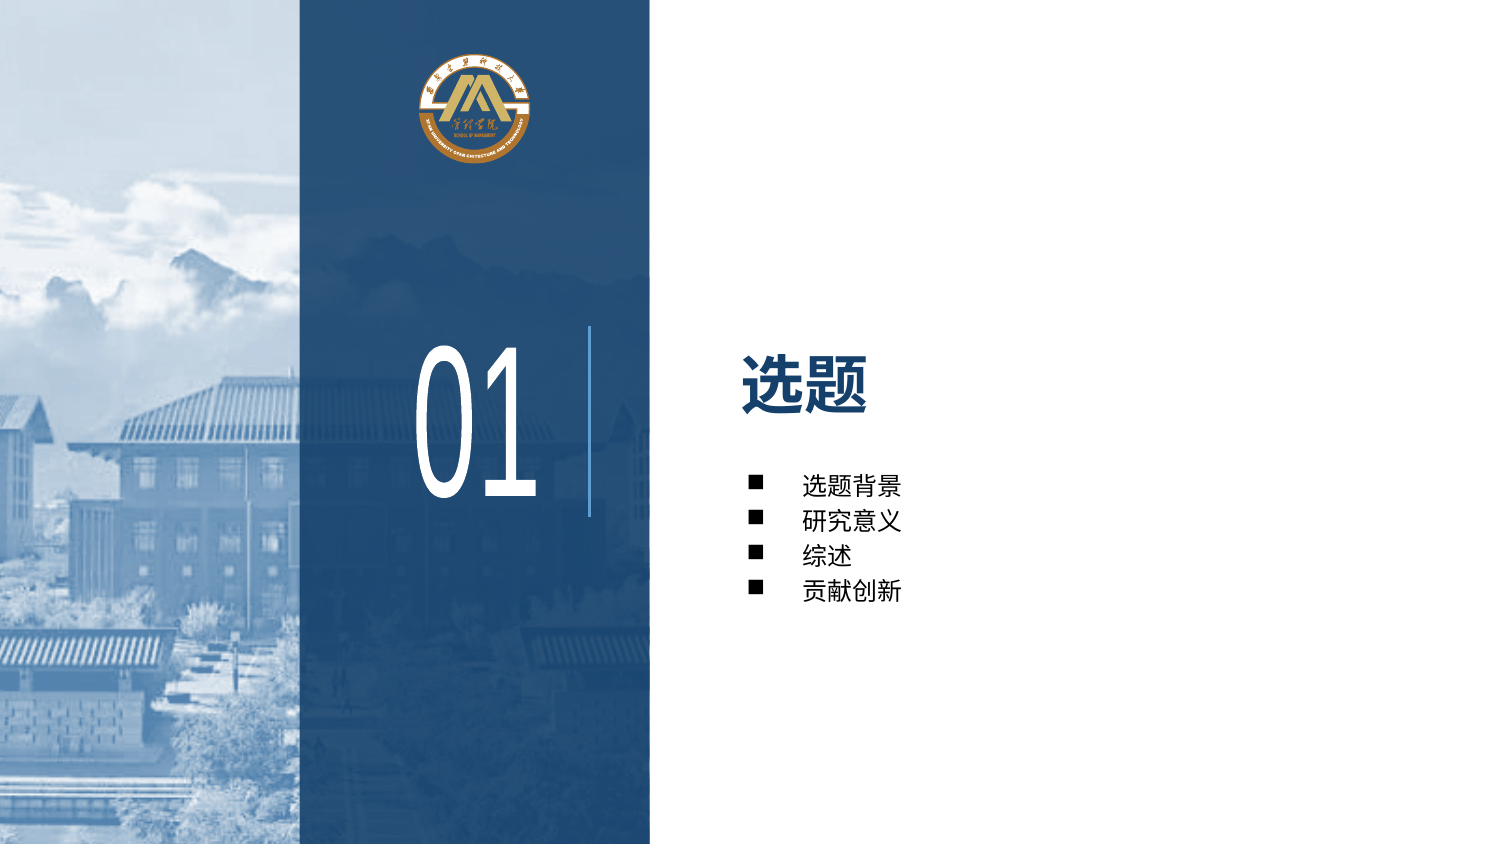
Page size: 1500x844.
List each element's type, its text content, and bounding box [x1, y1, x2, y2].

text_box 选题背景 研究意义 综述 贡献创新 [731, 463, 1434, 808]
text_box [418, 53, 531, 164]
text_box 选题 [725, 326, 1470, 434]
picture [0, 0, 650, 844]
